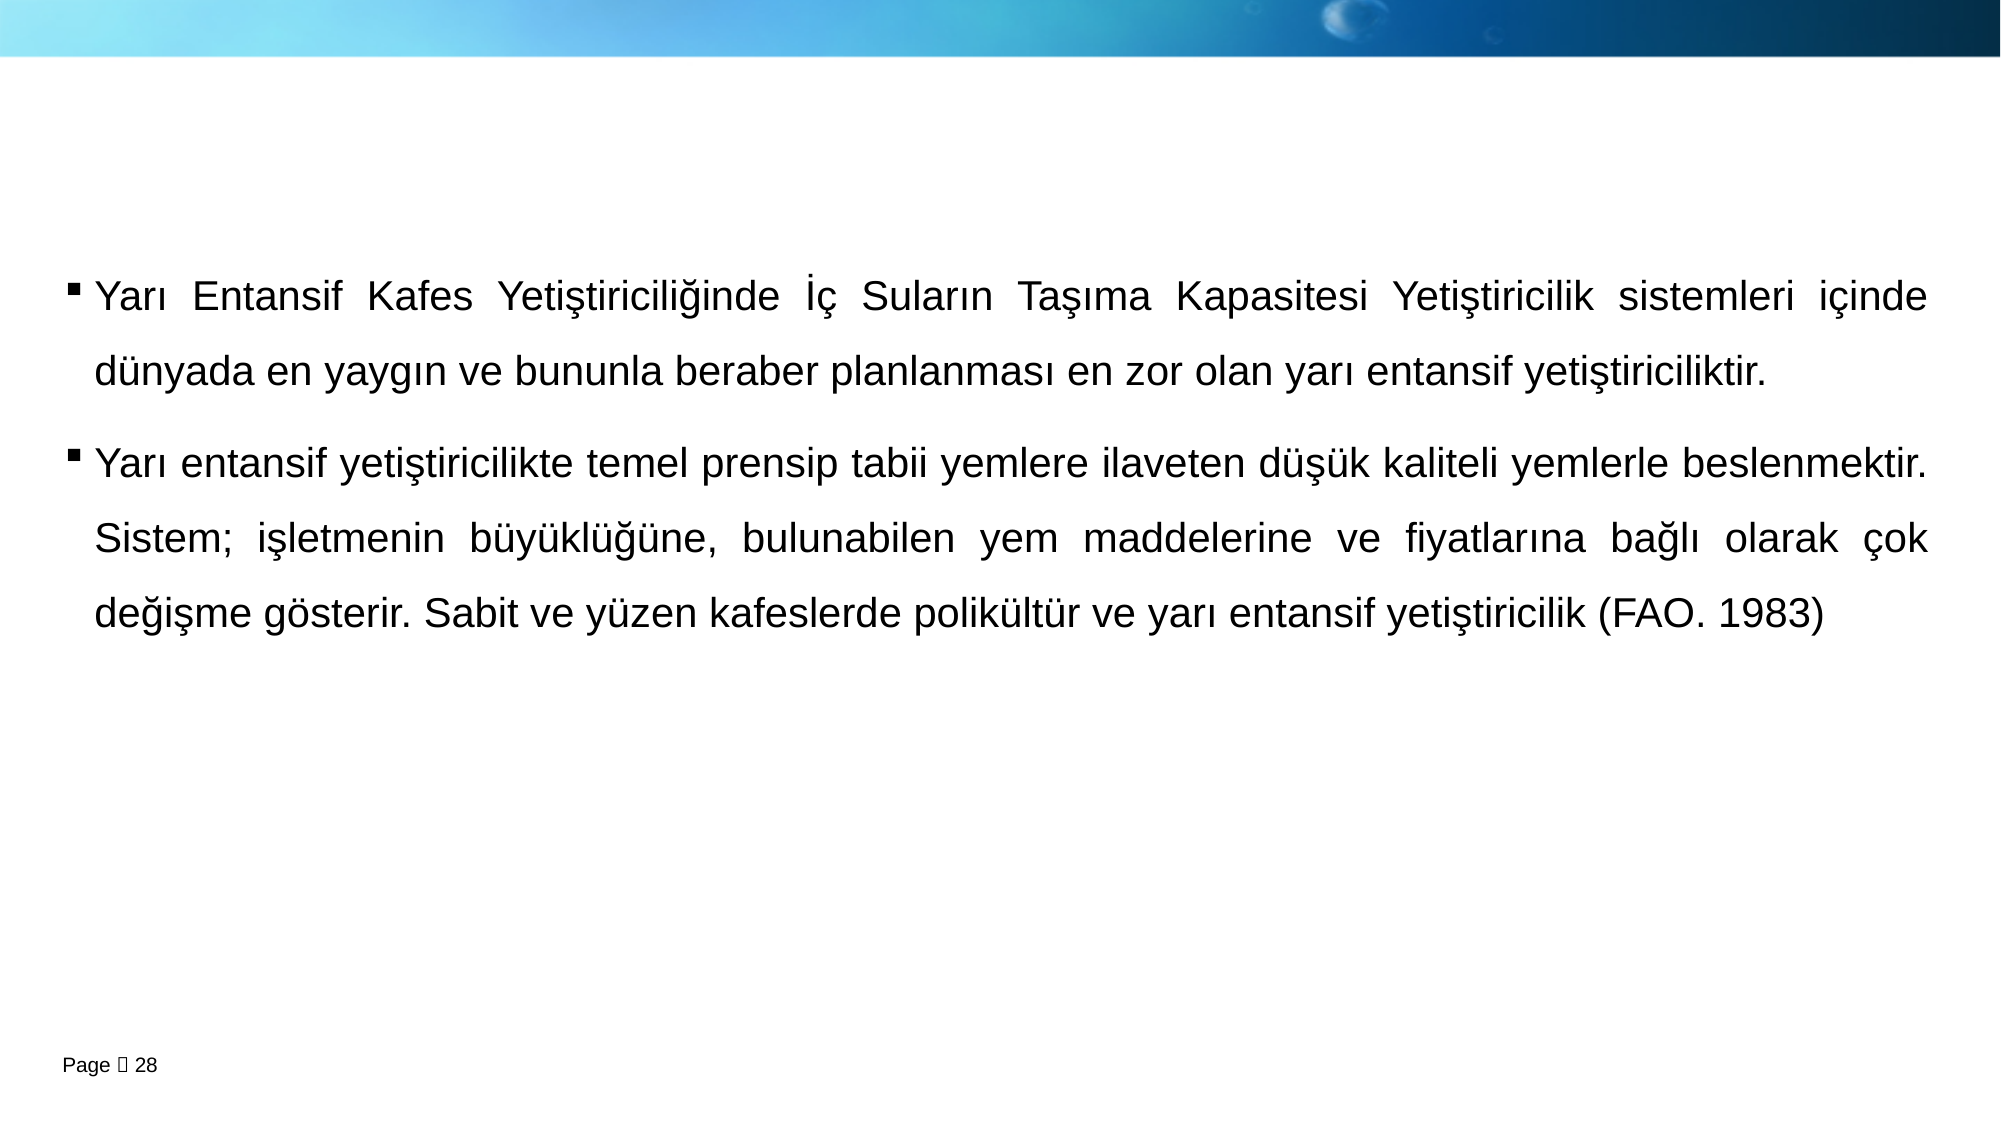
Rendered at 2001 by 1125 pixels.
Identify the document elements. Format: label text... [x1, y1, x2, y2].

picture [0, 0, 2001, 1125]
list Yarı Entansif Kafes Yetiştiriciliğinde İç Suların Taşıma Kapasitesi Yetiştiricilik sistemleri içinde dünyada en yaygın ve bununla beraber planlanması en zor olan yarı entansif yetiştiriciliktir. Yarı entansif yetiştiricilikte temel prensip tabii yemlere ilaveten düşük kaliteli yemlerle beslenmektir. Sistem; işletmenin büyüklüğüne, bulunabilen yem maddelerine ve fiyatlarına bağlı olarak çok değişme gösterir. Sabit ve yüzen kafeslerde polikültür ve yarı entansif yetiştiricilik (FAO. 1983) [64, 244, 1930, 952]
